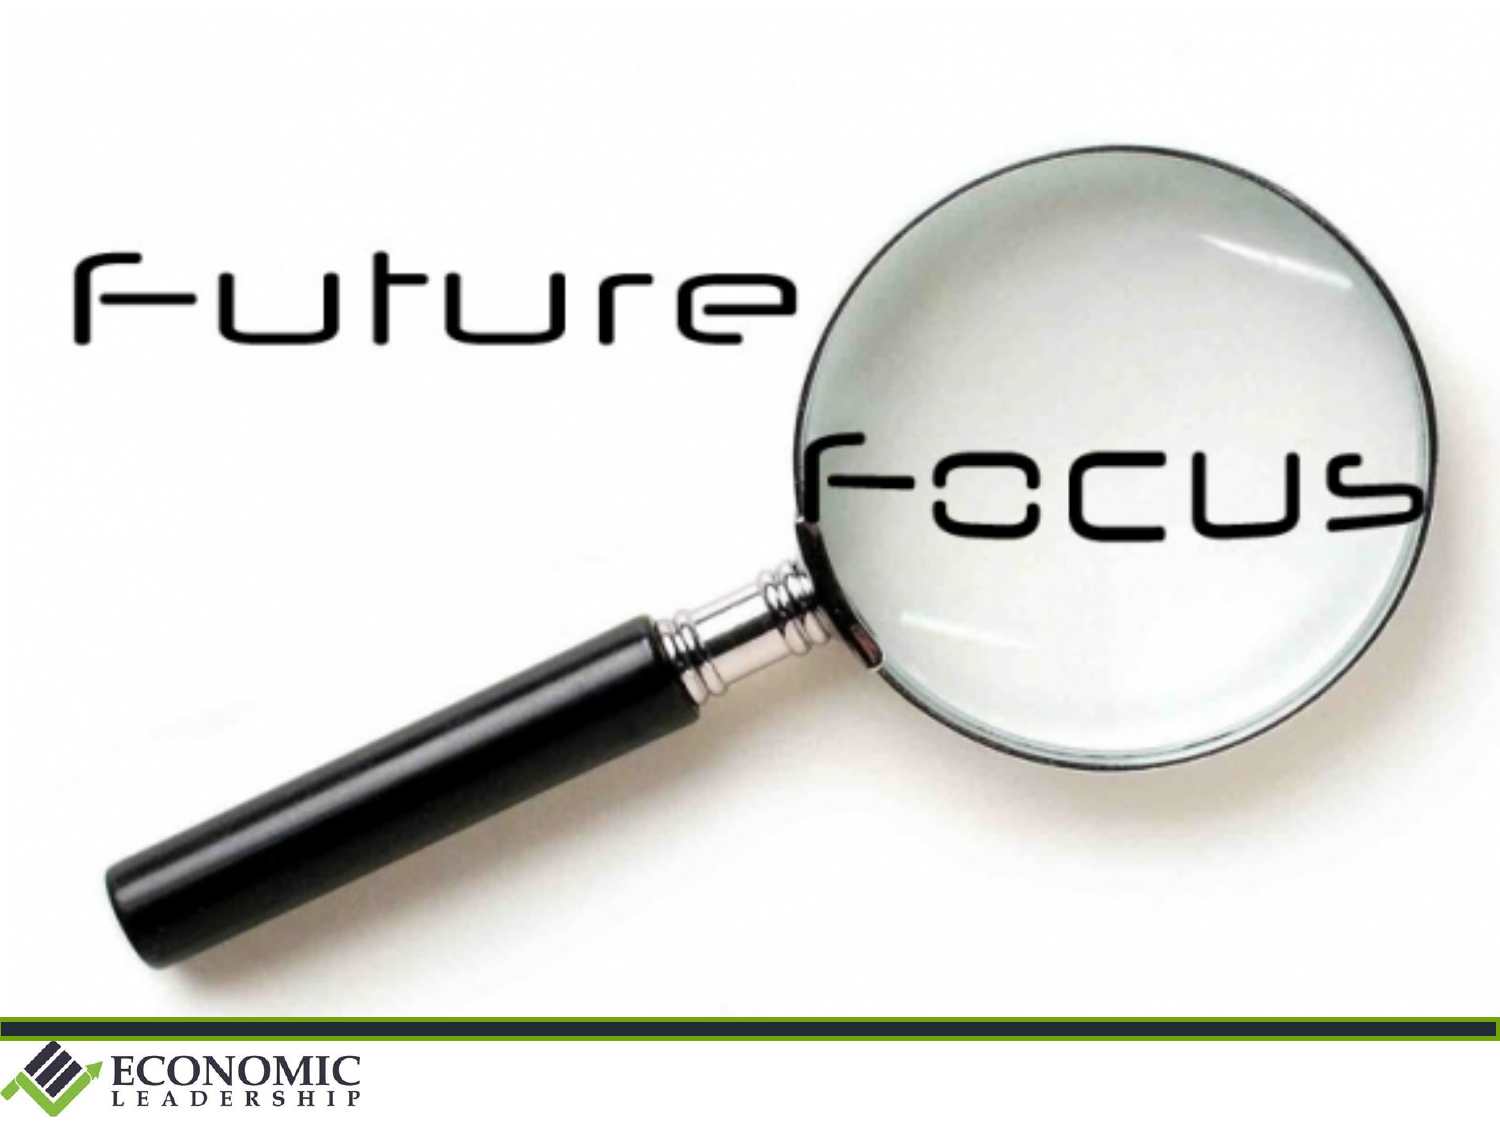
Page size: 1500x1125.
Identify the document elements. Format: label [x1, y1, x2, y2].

list [7, 8, 1500, 1017]
picture [0, 1041, 360, 1117]
text_box [0, 1019, 1499, 1039]
